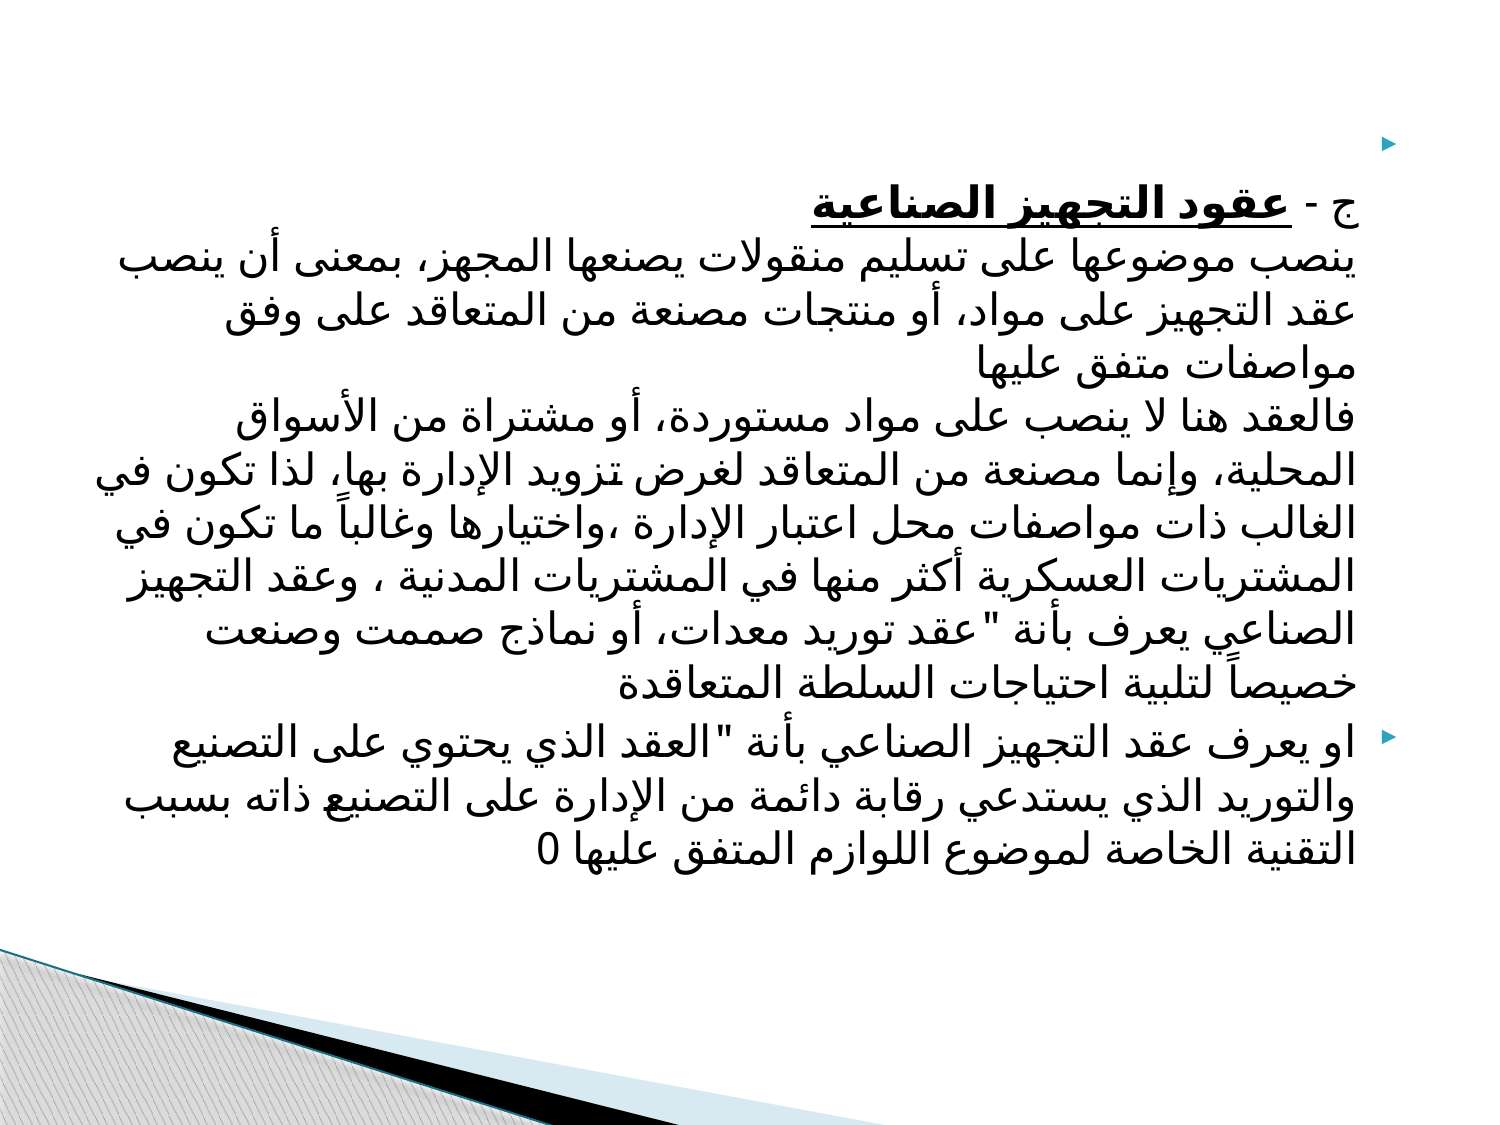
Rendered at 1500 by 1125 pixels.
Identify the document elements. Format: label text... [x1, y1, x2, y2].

list ج - عقود التجهيز الصناعية ينصب موضوعها على تسليم منقولات يصنعها المجهز، بمعنى أن ينصب عقد التجهيز على مواد، أو منتجات مصنعة من المتعاقد على وفق مواصفات متفق عليها فالعقد هنا لا ينصب على مواد مستوردة، أو مشتراة من الأسواق المحلية، وإنما مصنعة من المتعاقد لغرض تزويد الإدارة بها، لذا تكون في الغالب ذات مواصفات محل اعتبار الإدارة ،واختيارها وغالباً ما تكون في المشتريات العسكرية أكثر منها في المشتريات المدنية ، وعقد التجهيز الصناعي يعرف بأنة "عقد توريد معدات، أو نماذج صممت وصنعت خصيصاً لتلبية احتياجات السلطة المتعاقدة او يعرف عقد التجهيز الصناعي بأنة "العقد الذي يحتوي على التصنيع والتوريد الذي يستدعي رقابة دائمة من الإدارة على التصنيع ذاته بسبب التقنية الخاصة لموضوع اللوازم المتفق عليها 0 [75, 113, 1425, 986]
